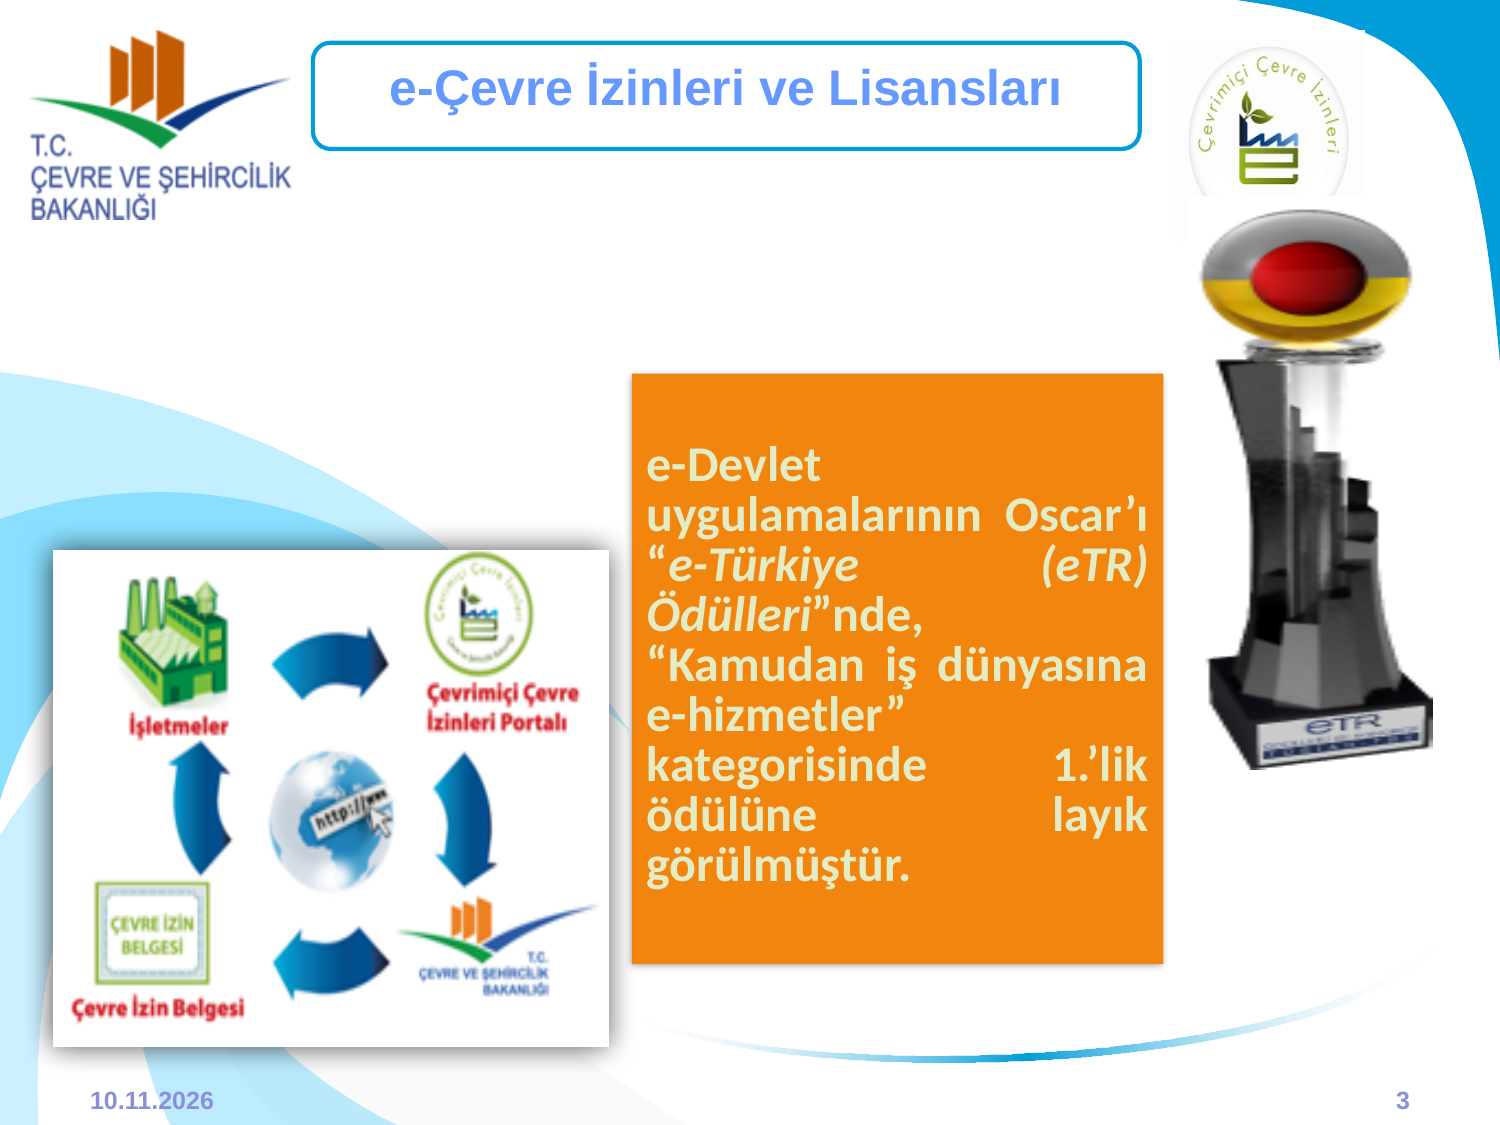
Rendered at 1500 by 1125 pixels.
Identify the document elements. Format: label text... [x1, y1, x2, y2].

picture [29, 30, 292, 220]
picture [1175, 30, 1433, 770]
text_box e-Çevre İzinleri ve Lisansları [310, 40, 1142, 152]
text_box e-Devlet uygulamalarının Oscar’ı “e-Türkiye (eTR) Ödülleri”nde, “Kamudan iş dünyasına e-hizmetler” kategorisinde 1.’lik ödülüne layık görülmüştür. [631, 373, 1164, 965]
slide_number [75, 1069, 425, 1125]
picture [52, 550, 609, 1048]
slide_number 3 [1074, 1069, 1425, 1125]
